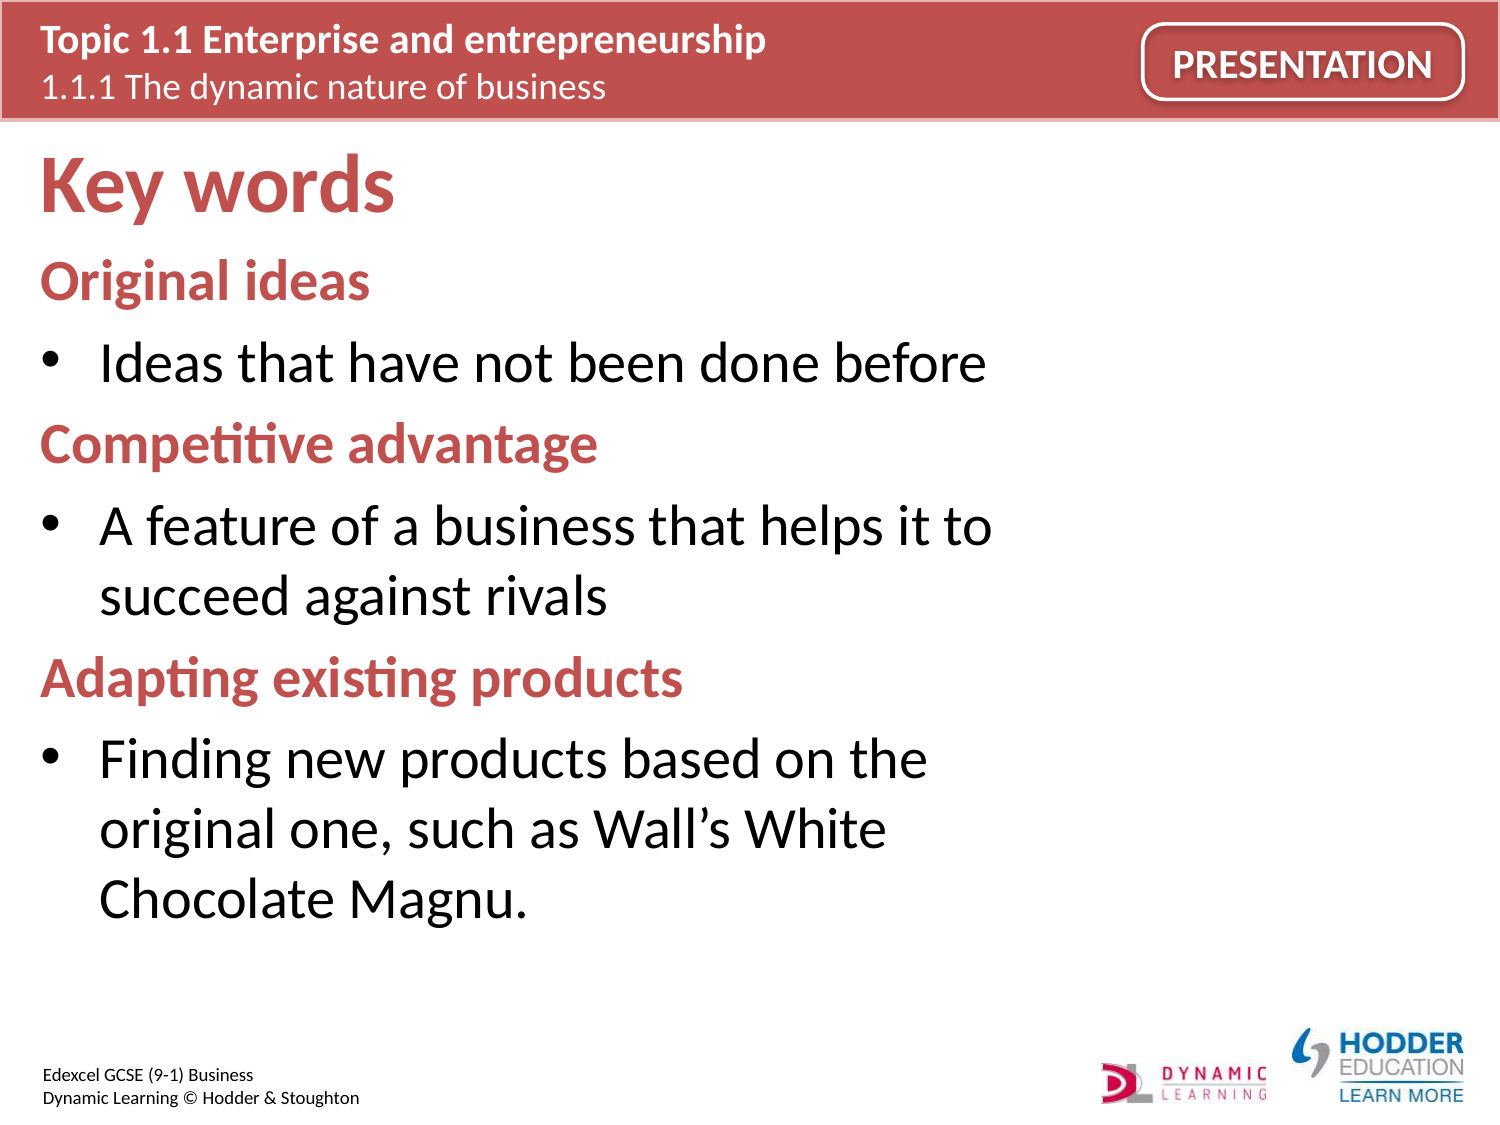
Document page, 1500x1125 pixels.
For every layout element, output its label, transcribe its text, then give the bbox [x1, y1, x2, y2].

picture [1101, 1063, 1266, 1104]
list Original ideas Ideas that have not been done before Competitive advantage A feature of a business that helps it to succeed against rivals Adapting existing products Finding new products based on the original one, such as Wall’s White Chocolate Magnu. [25, 234, 1119, 1005]
title Key words [25, 121, 1464, 234]
picture [1292, 1028, 1464, 1102]
